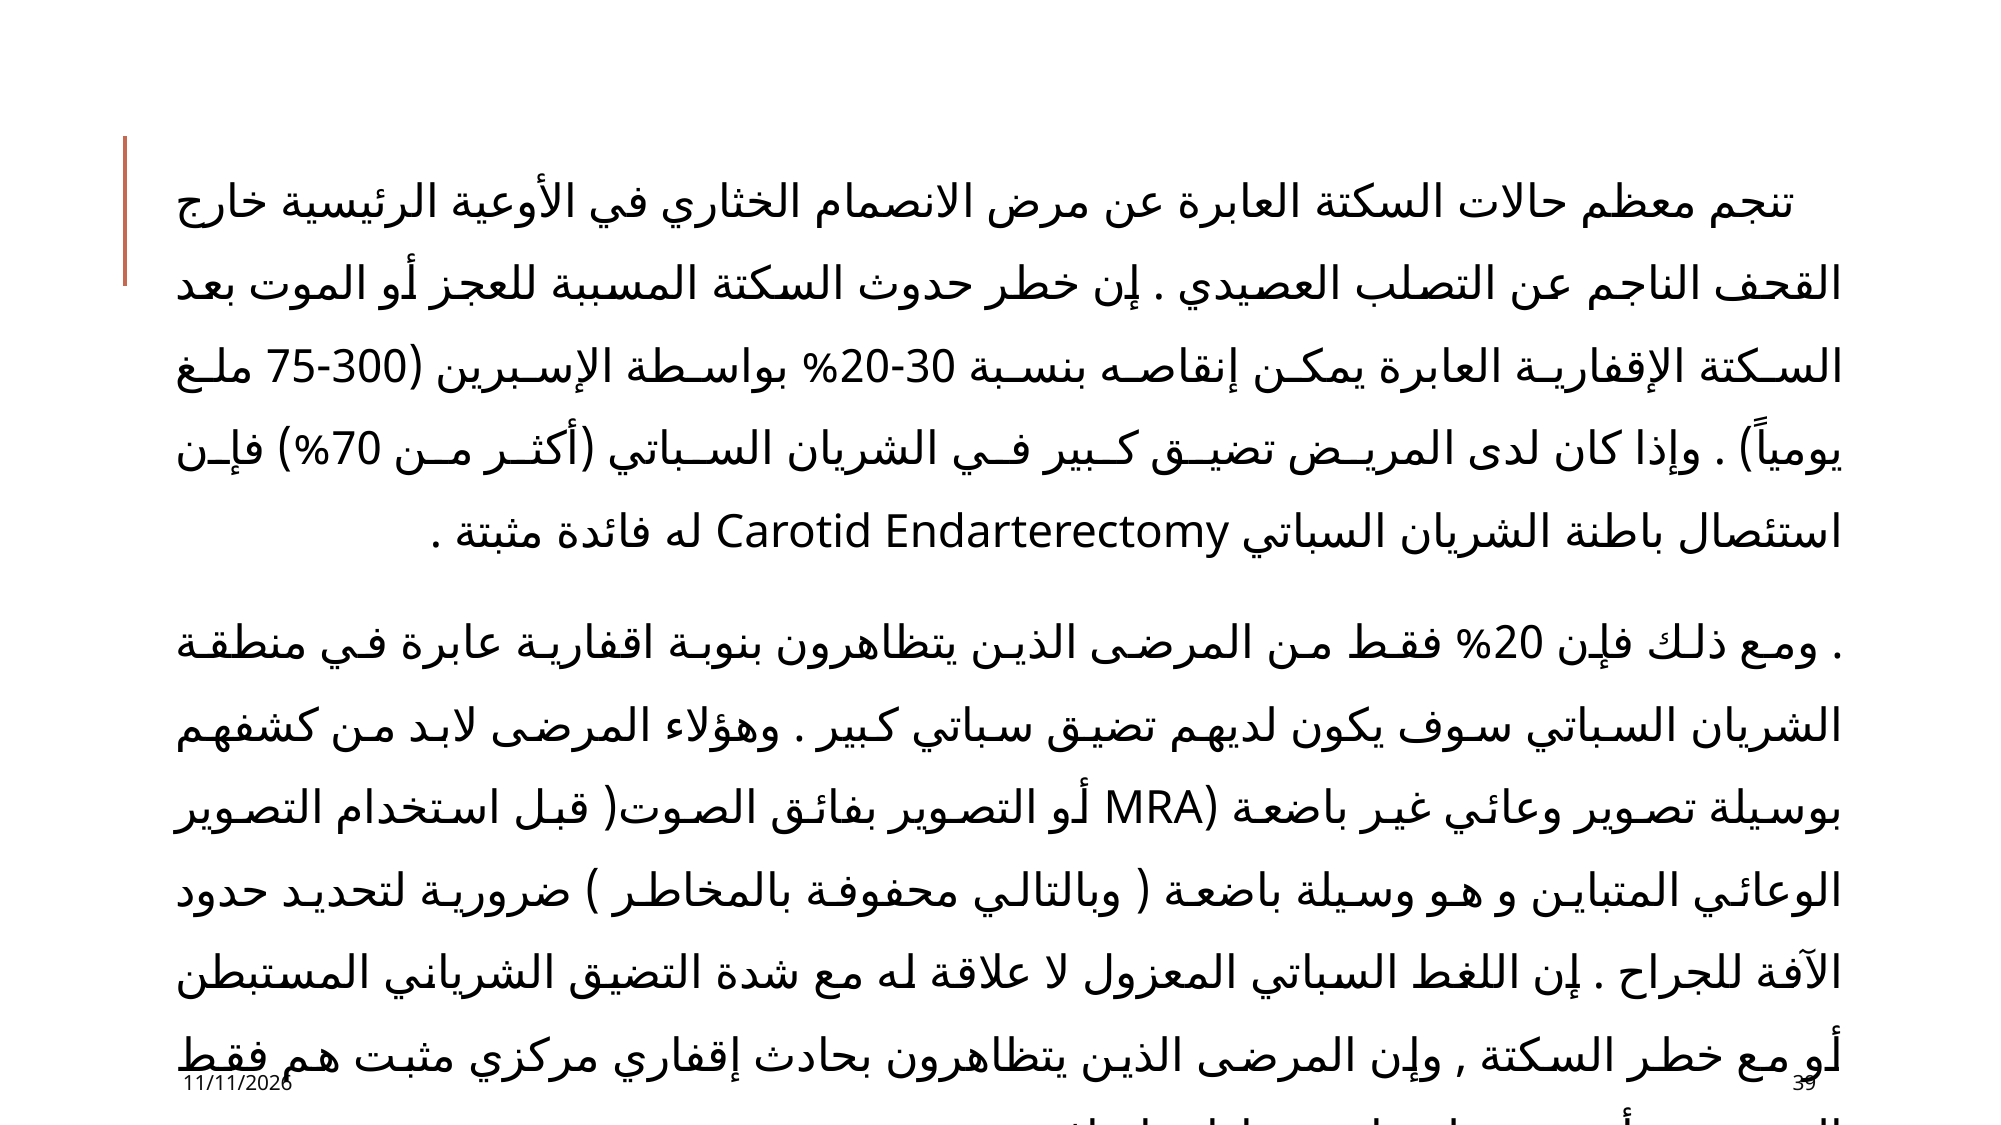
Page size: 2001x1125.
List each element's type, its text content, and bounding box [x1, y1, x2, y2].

slide_number 39 [1777, 1061, 1938, 1107]
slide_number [168, 1061, 522, 1107]
list تنجم معظم حالات السكتة العابرة عن مرض الانصمام الخثاري في الأوعية الرئيسية خارج القحف الناجم عن التصلب العصيدي . إن خطر حدوث السكتة المسببة للعجز أو الموت بعد السكتة الإقفارية العابرة يمكن إنقاصه بنسبة 30-20% بواسطة الإسبرين (300-75 ملغ يومياً) . وإذا كان لدى المريض تضيق كبير في الشريان السباتي (أكثر من 70%) فإن استئصال باطنة الشريان السباتي Carotid Endarterectomy له فائدة مثبتة . . ومع ذلك فإن 20% فقط من المرضى الذين يتظاهرون بنوبة اقفارية عابرة في منطقة الشريان السباتي سوف يكون لديهم تضيق سباتي كبير . وهؤلاء المرضى لابد من كشفهم بوسيلة تصوير وعائي غير باضعة (MRA أو التصوير بفائق الصوت( قبل استخدام التصوير الوعائي المتباين و هو وسيلة باضعة ( وبالتالي محفوفة بالمخاطر ) ضرورية لتحديد حدود الآفة للجراح . إن اللغط السباتي المعزول لا علاقة له مع شدة التضيق الشرياني المستبطن أو مع خطر السكتة , وإن المرضى الذين يتظاهرون بحادث إقفاري مركزي مثبت هم فقط الذين يجب أن تجرى لهم استقصاءات إضافية . [168, 136, 1867, 1035]
